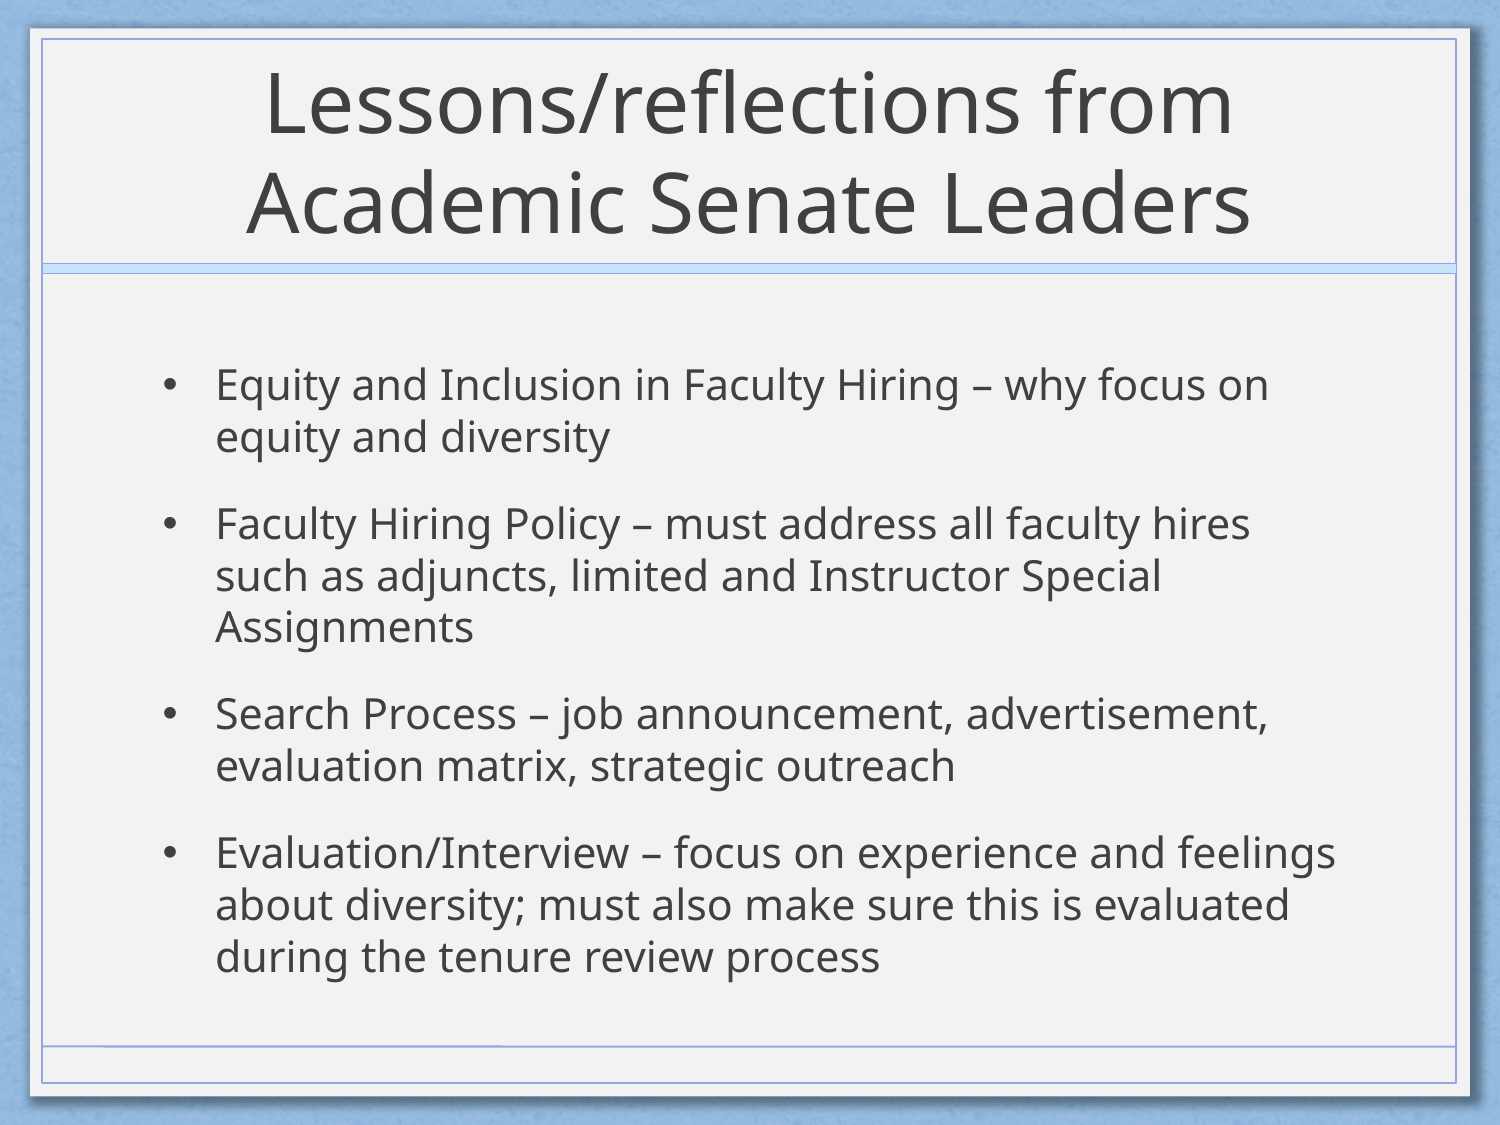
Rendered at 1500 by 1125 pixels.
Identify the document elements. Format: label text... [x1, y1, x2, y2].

list Equity and Inclusion in Faculty Hiring – why focus on equity and diversity Faculty Hiring Policy – must address all faculty hires such as adjuncts, limited and Instructor Special Assignments Search Process – job announcement, advertisement, evaluation matrix, strategic outreach Evaluation/Interview – focus on experience and feelings about diversity; must also make sure this is evaluated during the tenure review process [147, 350, 1353, 995]
title Lessons/reflections from Academic Senate Leaders [147, 40, 1353, 260]
